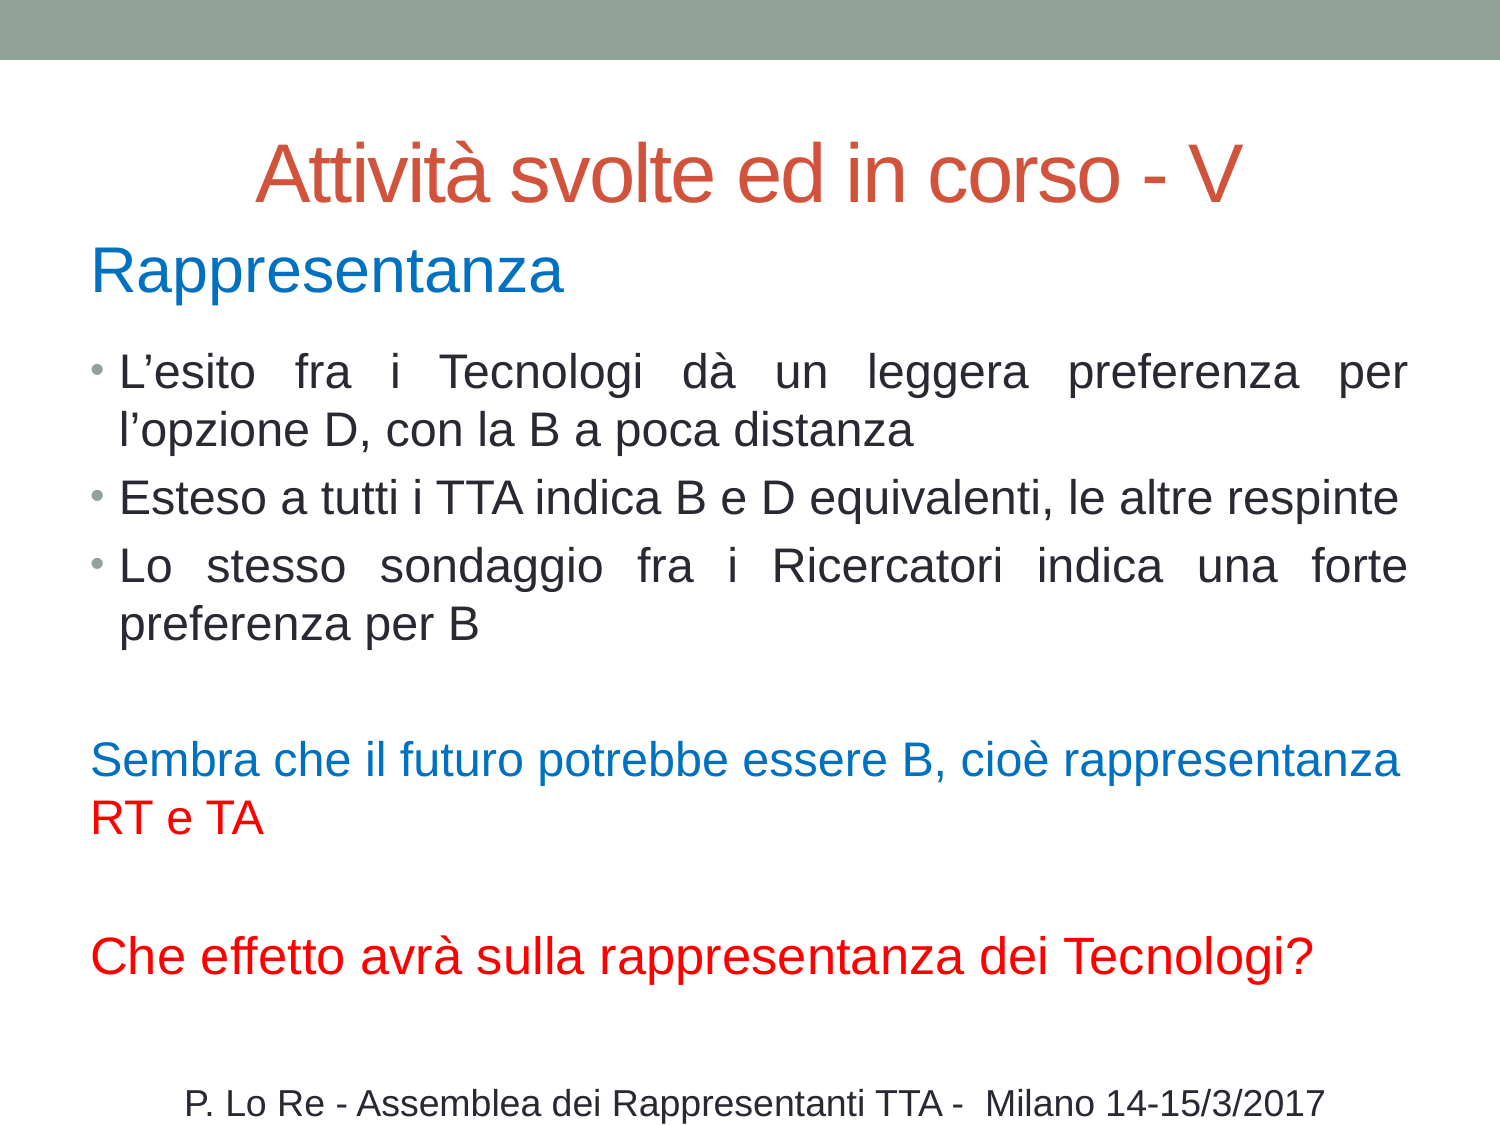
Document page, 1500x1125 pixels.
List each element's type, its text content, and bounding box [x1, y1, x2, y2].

title Attività svolte ed in corso - V [75, 87, 1425, 219]
list Rappresentanza L’esito fra i Tecnologi dà un leggera preferenza per l’opzione D, con la B a poca distanza Esteso a tutti i TTA indica B e D equivalenti, le altre respinte Lo stesso sondaggio fra i Ricercatori indica una forte preferenza per B Sembra che il futuro potrebbe essere B, cioè rappresentanza RT e TA Che effetto avrà sulla rappresentanza dei Tecnologi? [75, 219, 1425, 1020]
text_box P. Lo Re - Assemblea dei Rappresentanti TTA - Milano 14-15/3/2017 [158, 1071, 1342, 1125]
